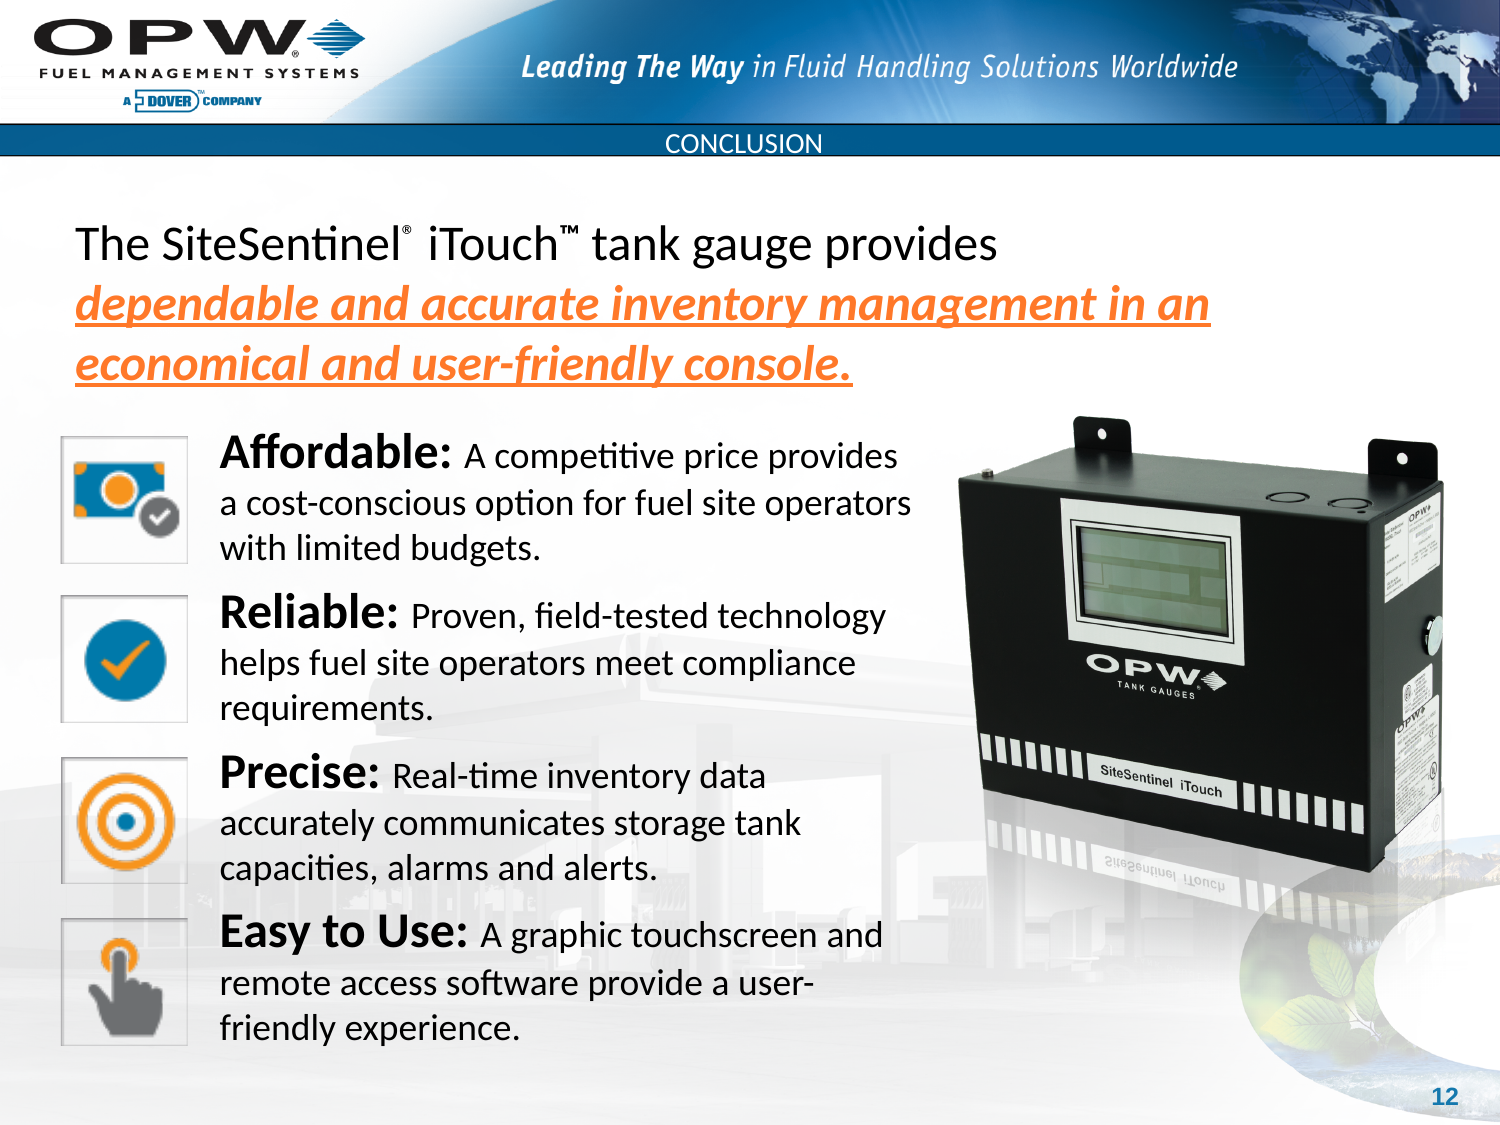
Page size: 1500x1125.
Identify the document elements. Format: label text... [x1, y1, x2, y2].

text_box The SiteSentinel® iTouch™ tank gauge provides dependable and accurate inventory management in an economical and user-friendly console. [60, 202, 1396, 398]
picture [0, 0, 1500, 1125]
list Affordable: A competitive price provides a cost-conscious option for fuel site operators with limited budgets. Reliable: Proven, field-tested technology helps fuel site operators meet compliance requirements. Precise: Real-time inventory data accurately communicates storage tank capacities, alarms and alerts. Easy to Use: A graphic touchscreen and remote access software provide a user-friendly experience. [204, 410, 935, 1084]
title CONCLUSION [49, 116, 1446, 168]
